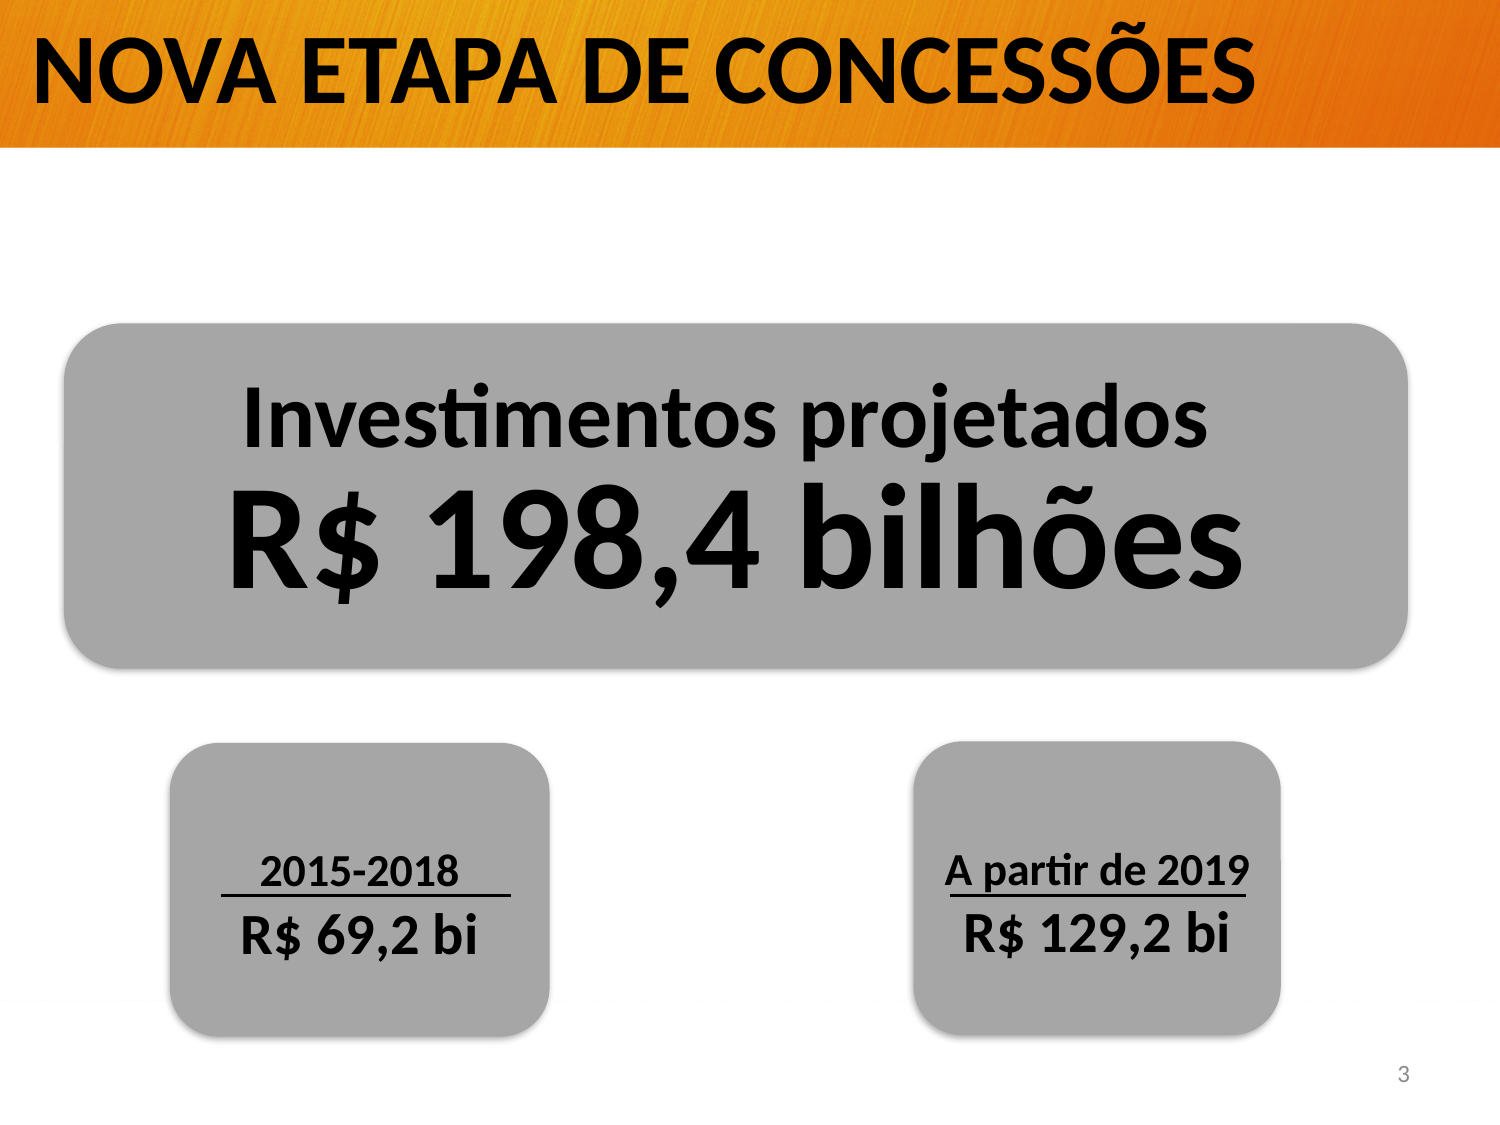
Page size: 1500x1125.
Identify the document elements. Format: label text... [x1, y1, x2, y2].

text_box NOVA ETAPA DE CONCESSÕES [16, 37, 1478, 133]
text_box A partir de 2019 R$ 129,2 bi [913, 741, 1281, 1036]
picture [0, 0, 1500, 1002]
slide_number 3 [1074, 1042, 1425, 1103]
text_box Investimentos projetados R$ 198,4 bilhões [63, 323, 1408, 669]
text_box 2015-2018 R$ 69,2 bi [169, 742, 550, 1037]
